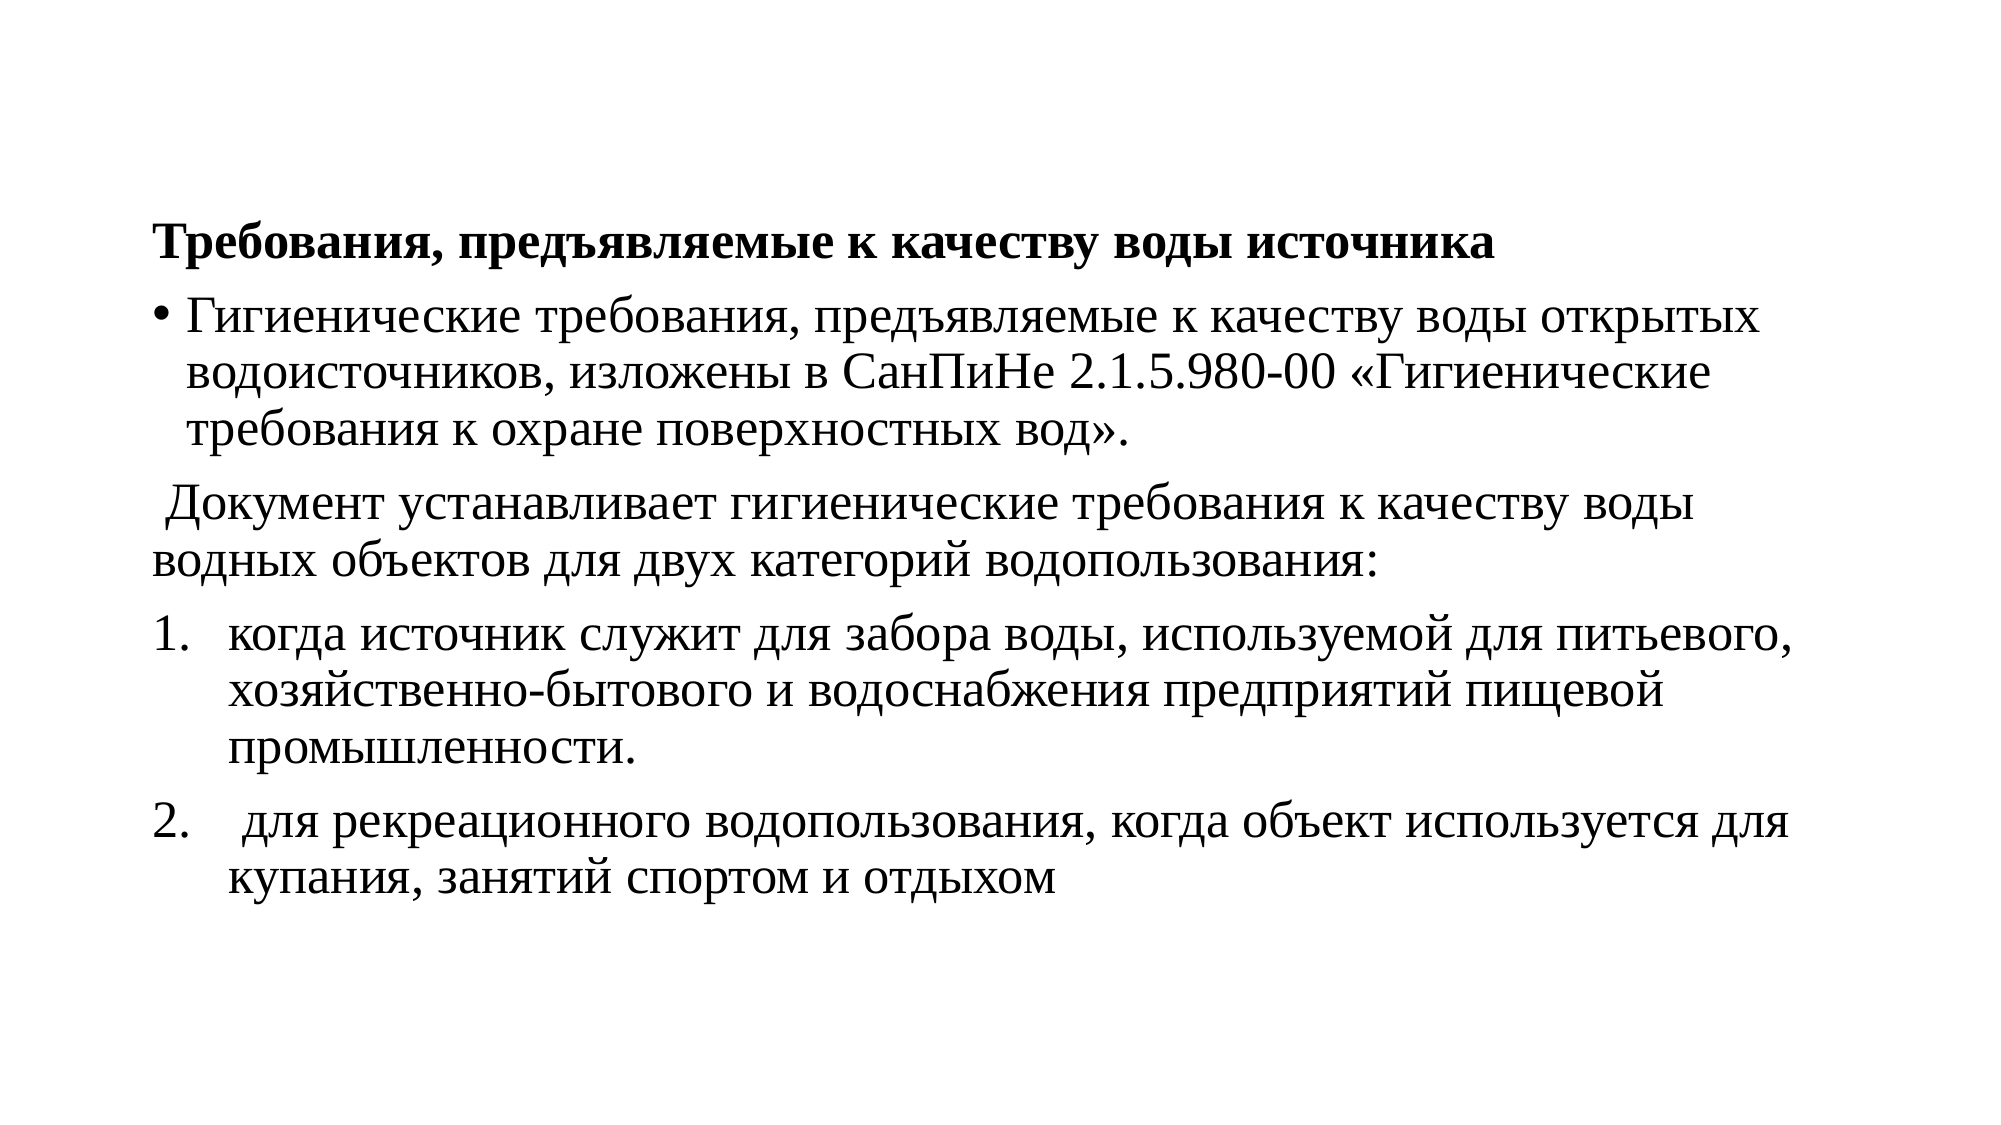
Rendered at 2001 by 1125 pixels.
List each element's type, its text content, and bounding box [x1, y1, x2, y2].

list Требования, предъявляемые к качеству воды источника Гигиенические требования, предъявляемые к качеству воды открытых водоисточников, изложены в СанПиНе 2.1.5.980-00 «Гигиенические требования к охране поверхностных вод». Документ устанавливает гигиенические требования к качеству воды водных объектов для двух категорий водопользования: когда источник служит для забора воды, используемой для питьевого, хозяйственно-бытового и водоснабжения предприятий пищевой промышленности. для рекреационного водопользования, когда объект используется для купания, занятий спортом и отдыхом [137, 205, 1863, 920]
